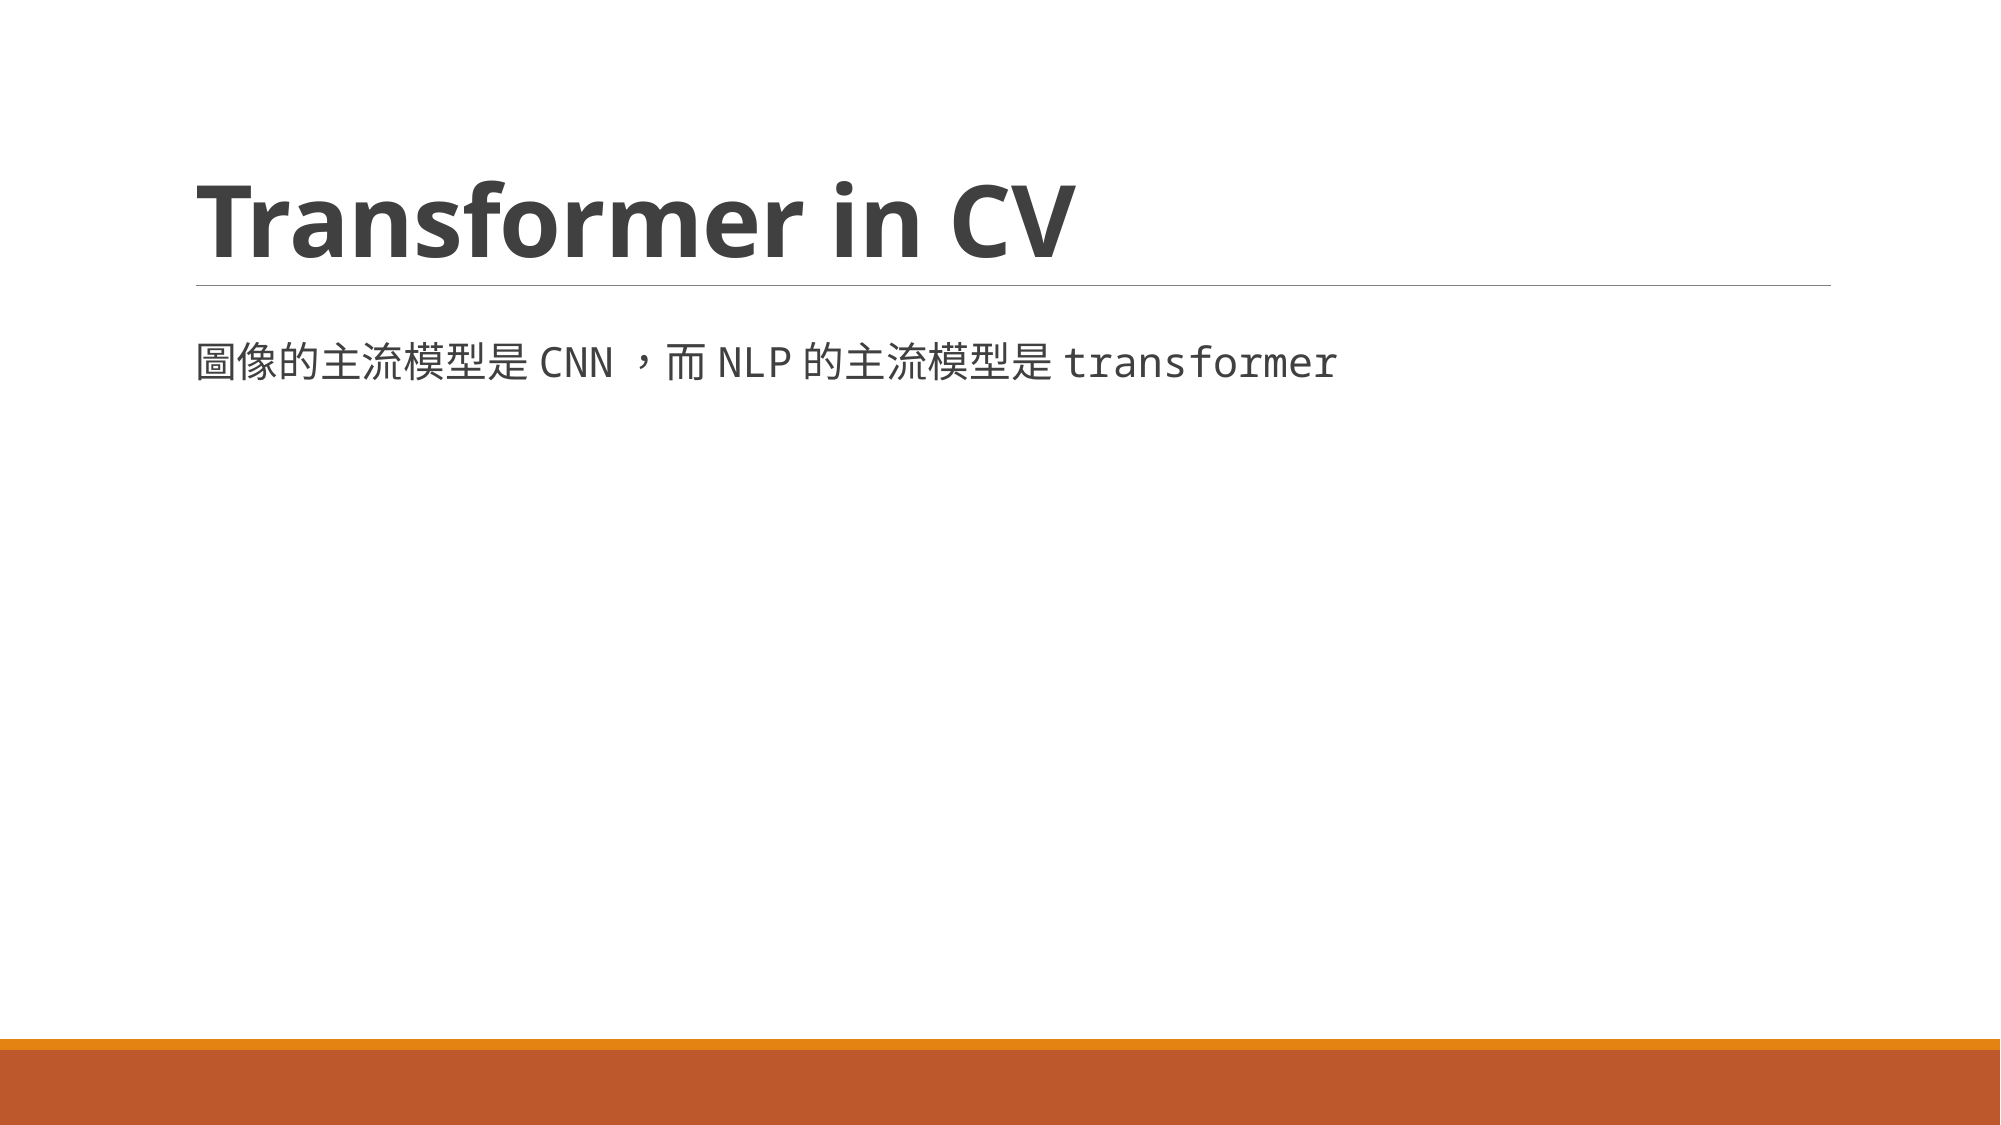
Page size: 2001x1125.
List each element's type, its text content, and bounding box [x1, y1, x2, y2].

list 圖像的主流模型是CNN，而NLP的主流模型是transformer [180, 302, 1830, 963]
title Transformer in CV [180, 47, 1830, 285]
